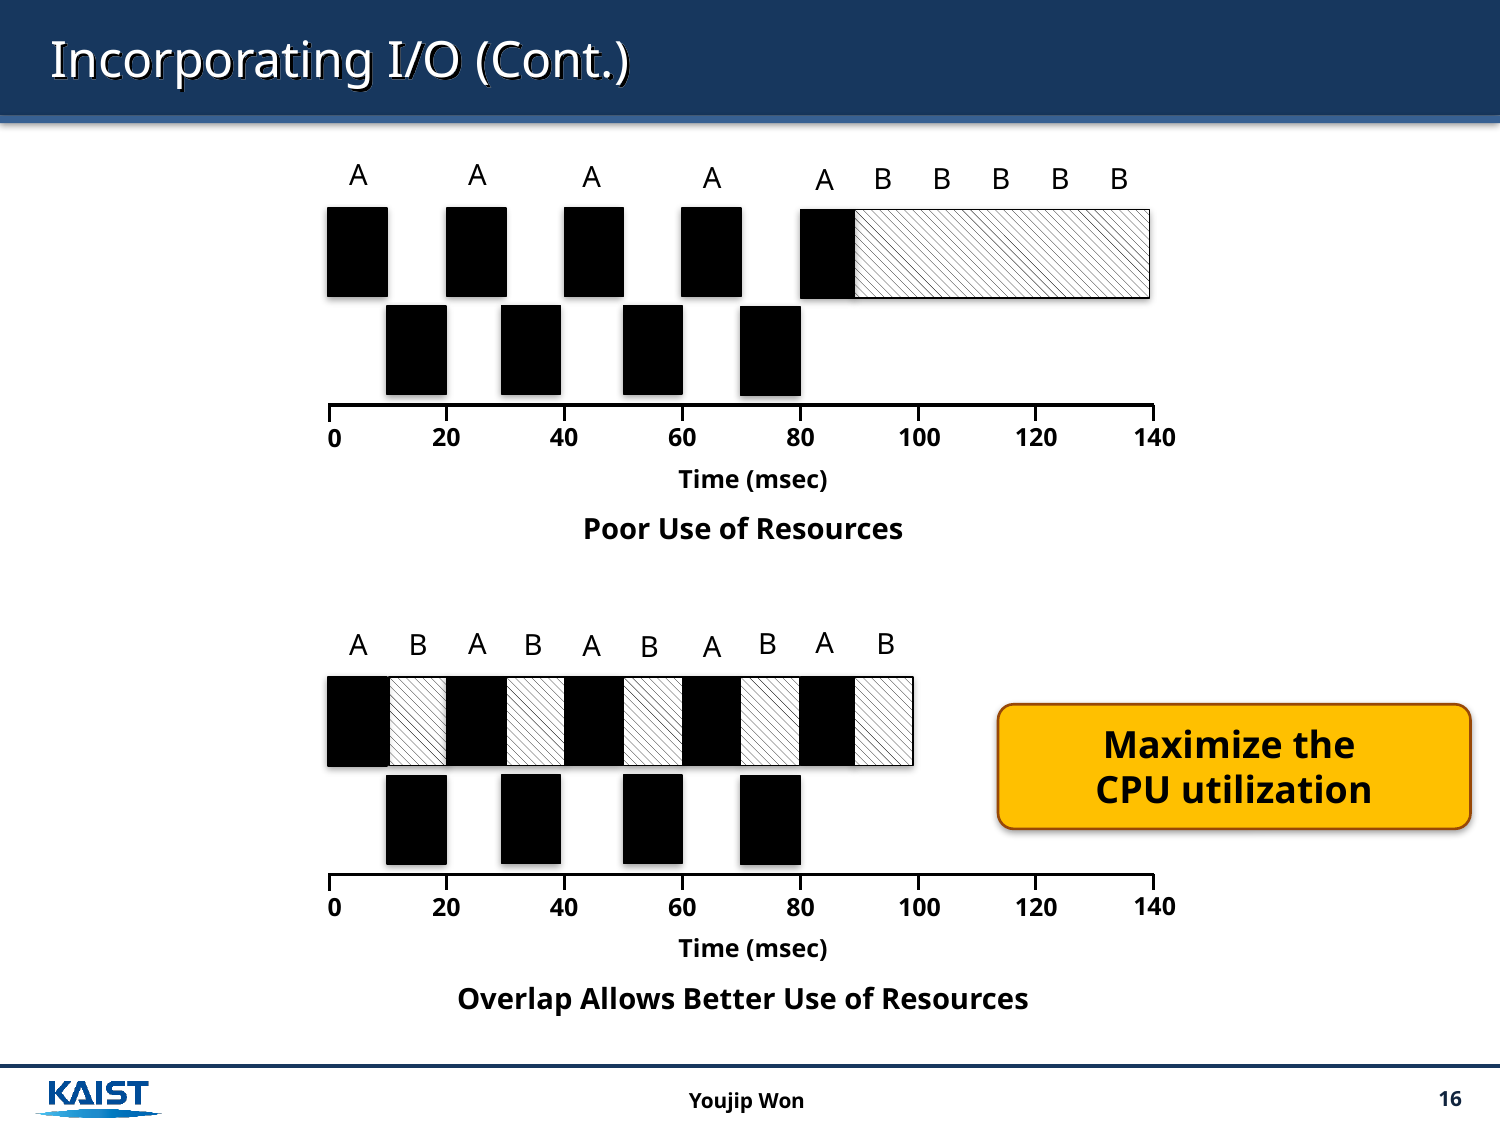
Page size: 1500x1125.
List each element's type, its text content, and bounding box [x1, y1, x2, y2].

text_box Time (msec) [628, 925, 877, 971]
text_box A [447, 618, 507, 668]
title Incorporating I/O (Cont.) [34, 8, 1477, 106]
text_box 60 [647, 883, 718, 925]
text_box 120 [995, 883, 1078, 929]
text_box [737, 776, 804, 868]
text_box A [682, 621, 742, 671]
text_box [737, 674, 803, 769]
text_box [391, 674, 443, 769]
picture [35, 1081, 162, 1118]
text_box [444, 674, 502, 769]
text_box [620, 674, 686, 769]
text_box B [856, 618, 916, 668]
text_box [851, 674, 916, 769]
text_box Overlap Allows Better Use of Resources [432, 972, 1055, 1023]
text_box A [795, 616, 855, 667]
text_box [384, 776, 449, 867]
text_box [325, 674, 390, 769]
text_box [503, 674, 568, 769]
text_box 100 [878, 883, 961, 929]
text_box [312, 148, 1197, 555]
text_box [620, 776, 685, 867]
text_box B [503, 619, 563, 670]
slide_number 16 [1306, 1081, 1483, 1118]
text_box [498, 776, 564, 867]
text_box A [328, 618, 388, 669]
text_box 20 [410, 883, 482, 929]
text_box [569, 674, 619, 769]
text_box 80 [765, 883, 836, 925]
text_box B [388, 619, 448, 670]
text_box 40 [528, 883, 600, 929]
text_box B [738, 618, 798, 668]
text_box 140 [1113, 883, 1196, 928]
text_box Maximize the CPU utilization [994, 701, 1474, 833]
text_box [804, 674, 850, 769]
text_box A [563, 619, 622, 670]
footer Youjip Won [497, 1079, 997, 1117]
text_box [687, 674, 736, 769]
text_box 0 [312, 884, 349, 929]
text_box B [620, 620, 680, 671]
